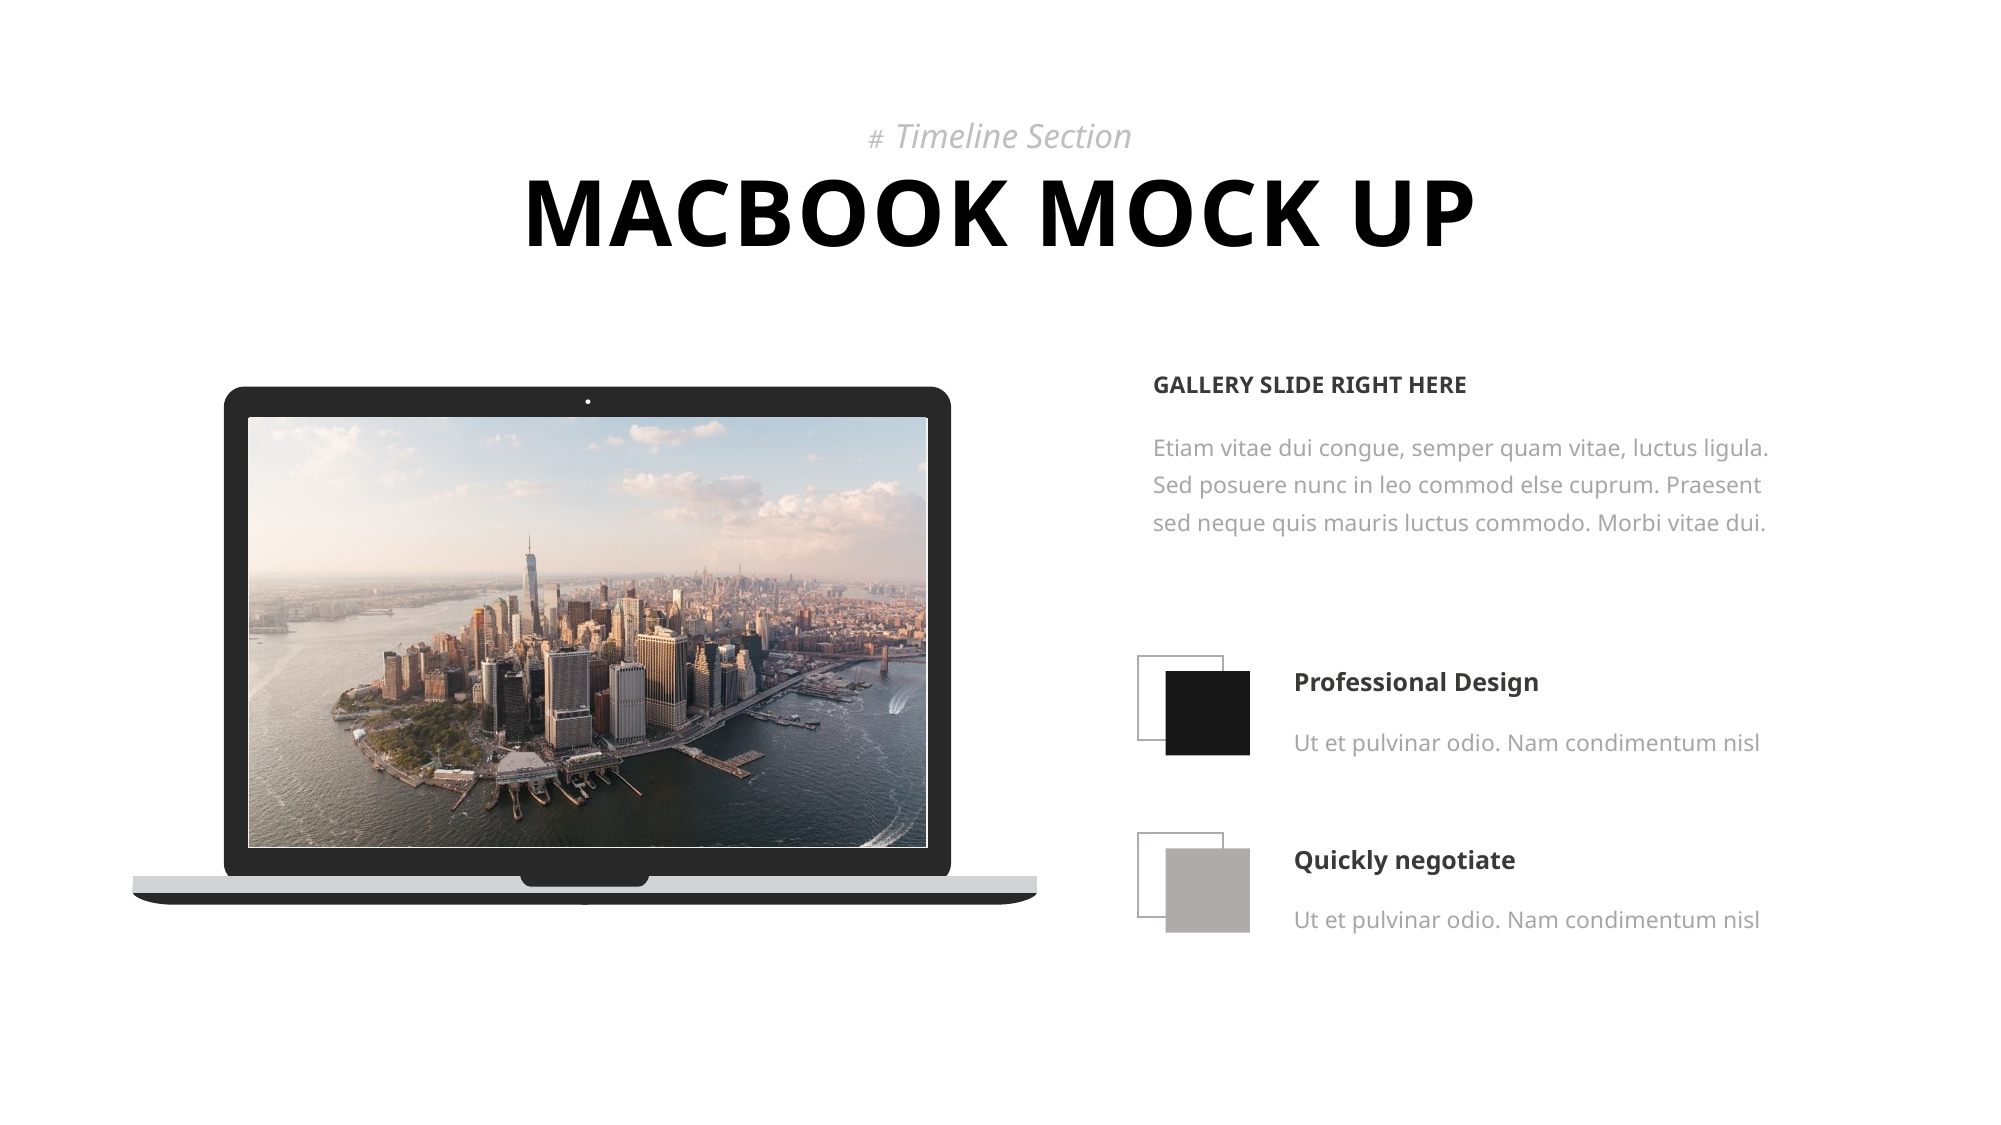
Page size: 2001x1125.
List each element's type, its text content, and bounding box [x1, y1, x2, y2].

text_box MACBOOK MOCK UP [333, 156, 1667, 277]
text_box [1138, 655, 1250, 756]
text_box Quickly negotiate Ut et pulvinar odio. Nam condimentum nisl [1278, 840, 1806, 1028]
picture [132, 385, 1038, 906]
text_box # Timeline Section [675, 111, 1325, 173]
text_box Professional Design Ut et pulvinar odio. Nam condimentum nisl [1278, 663, 1806, 840]
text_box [1138, 832, 1250, 933]
text_box GALLERY SLIDE RIGHT HERE Etiam vitae dui congue, semper quam vitae, luctus ligula. Sed posuere nunc in leo commod else cuprum. Praesent sed neque quis mauris luctus commodo. Morbi vitae dui. [1138, 353, 1806, 654]
